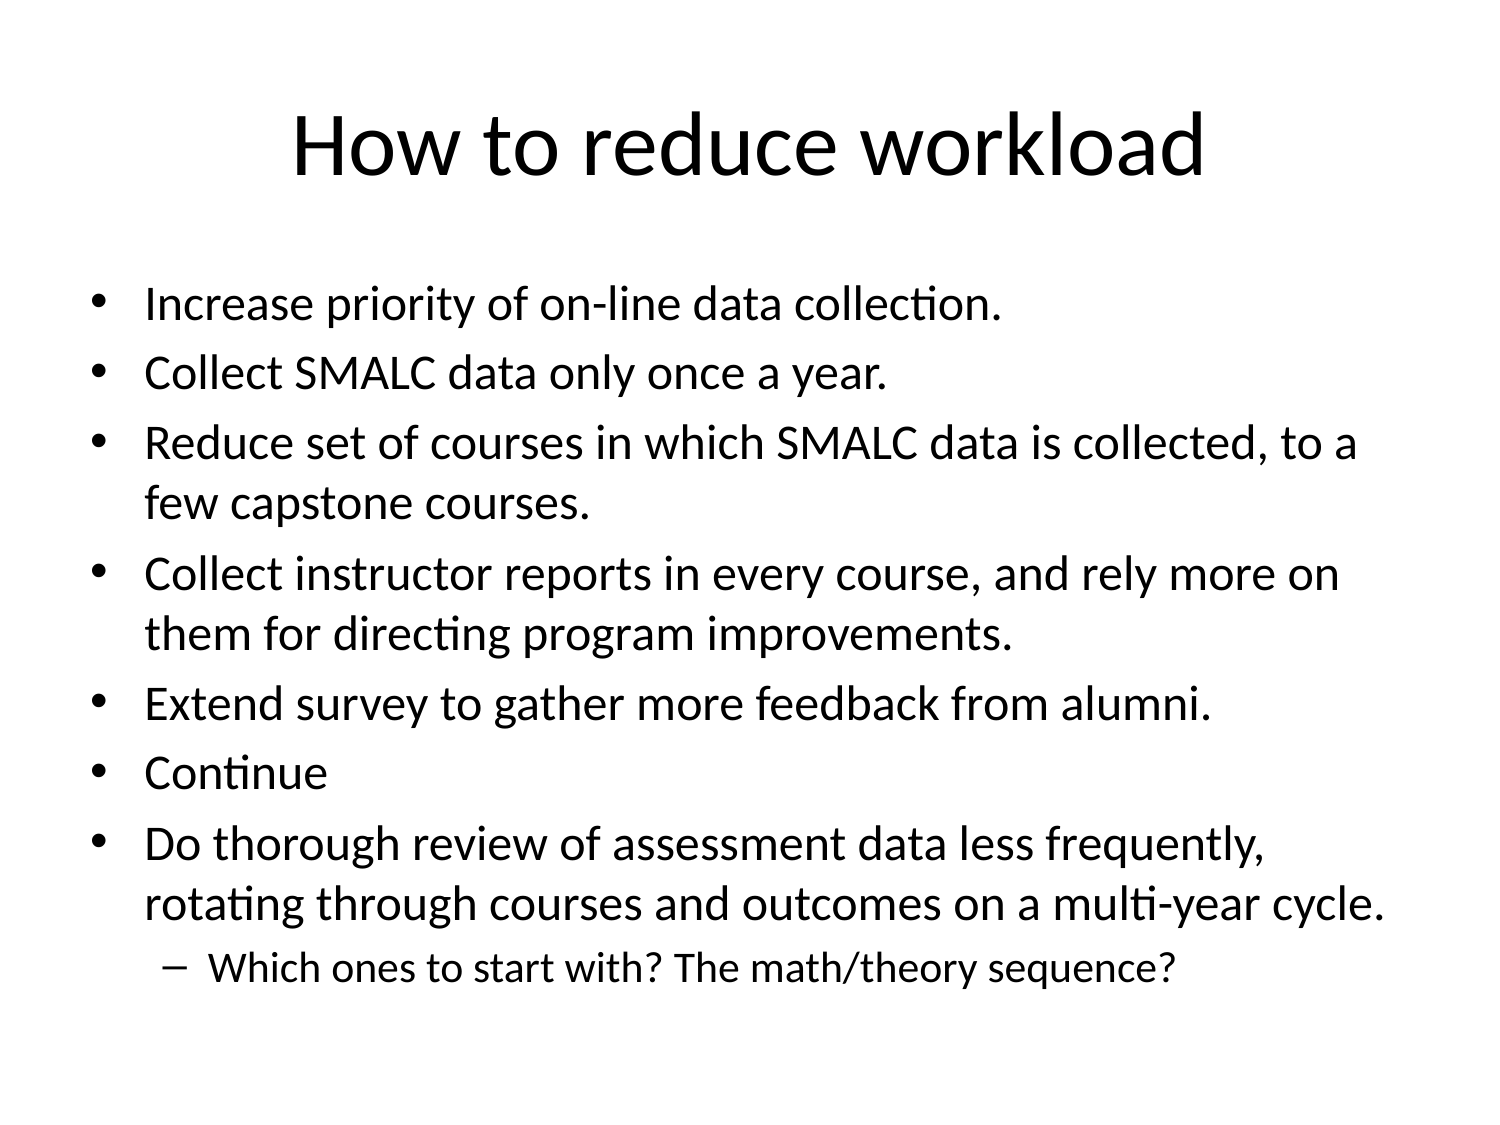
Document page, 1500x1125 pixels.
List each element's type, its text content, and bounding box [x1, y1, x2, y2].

list Increase priority of on-line data collection. Collect SMALC data only once a year. Reduce set of courses in which SMALC data is collected, to a few capstone courses. Collect instructor reports in every course, and rely more on them for directing program improvements. Extend survey to gather more feedback from alumni. Continue Do thorough review of assessment data less frequently, rotating through courses and outcomes on a multi-year cycle. Which ones to start with? The math/theory sequence? [75, 262, 1425, 1005]
title How to reduce workload [75, 45, 1425, 233]
